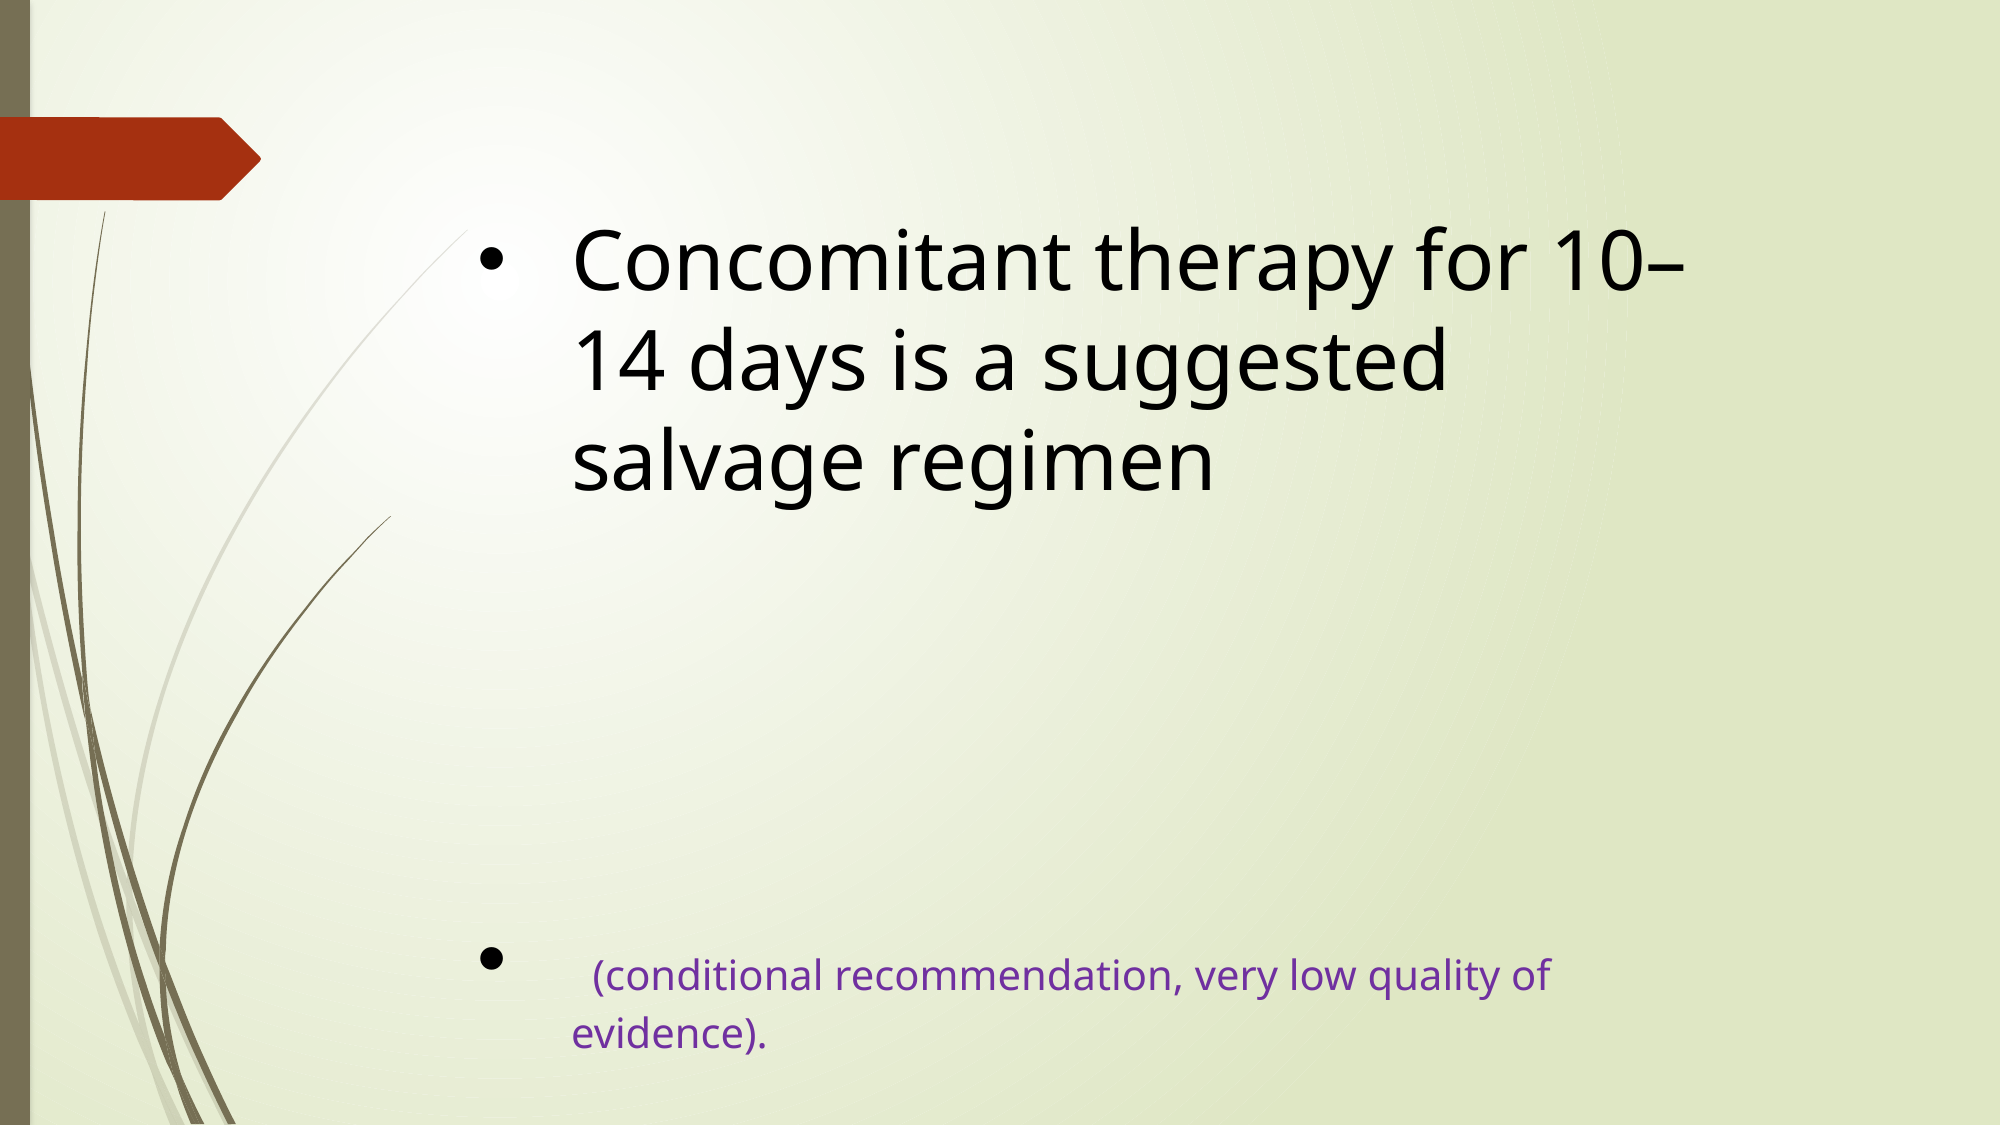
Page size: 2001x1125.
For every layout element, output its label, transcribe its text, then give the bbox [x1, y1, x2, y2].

text_box Concomitant therapy for 10–14 days is a suggested salvage regimen (conditional recommendation, very low quality of evidence). [462, 200, 1750, 1065]
